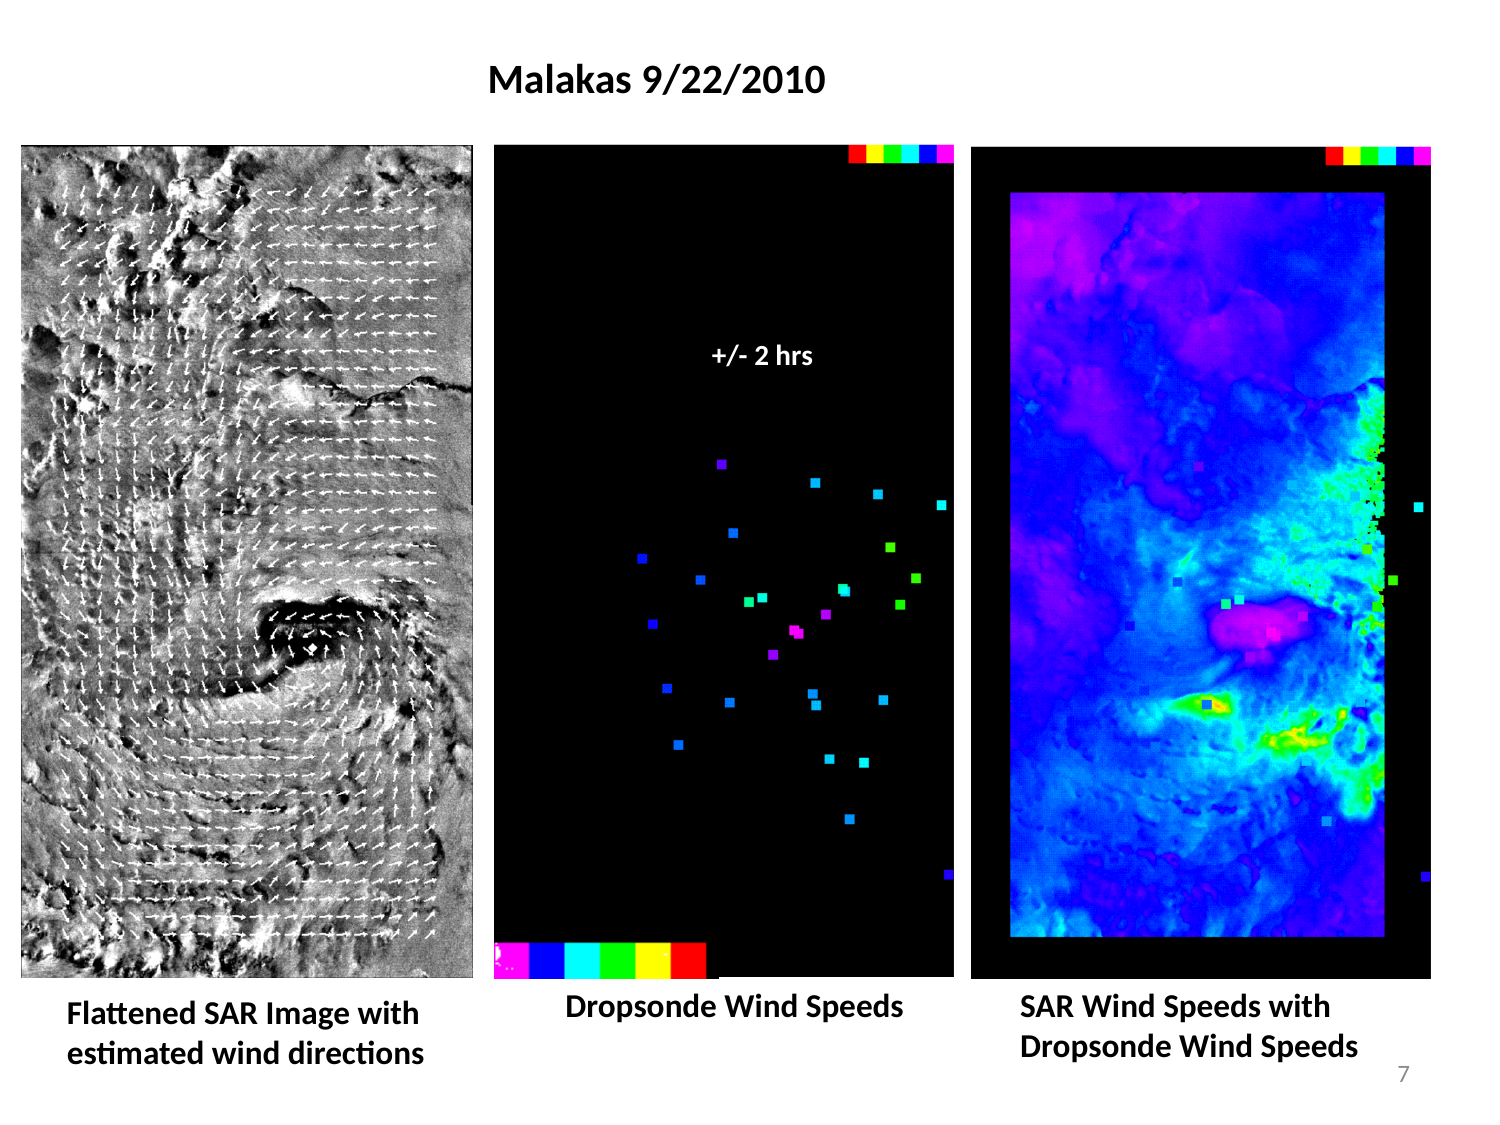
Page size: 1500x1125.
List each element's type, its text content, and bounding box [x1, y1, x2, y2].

text_box Malakas 9/22/2010 [472, 44, 842, 110]
slide_number 7 [1074, 1042, 1425, 1103]
text_box Dropsonde Wind Speeds [550, 985, 920, 1032]
picture [486, 144, 954, 979]
picture [19, 143, 473, 979]
picture [969, 146, 1431, 979]
text_box SAR Wind Speeds with Dropsonde Wind Speeds [1005, 987, 1402, 1072]
text_box Flattened SAR Image with estimated wind directions [52, 986, 464, 1079]
